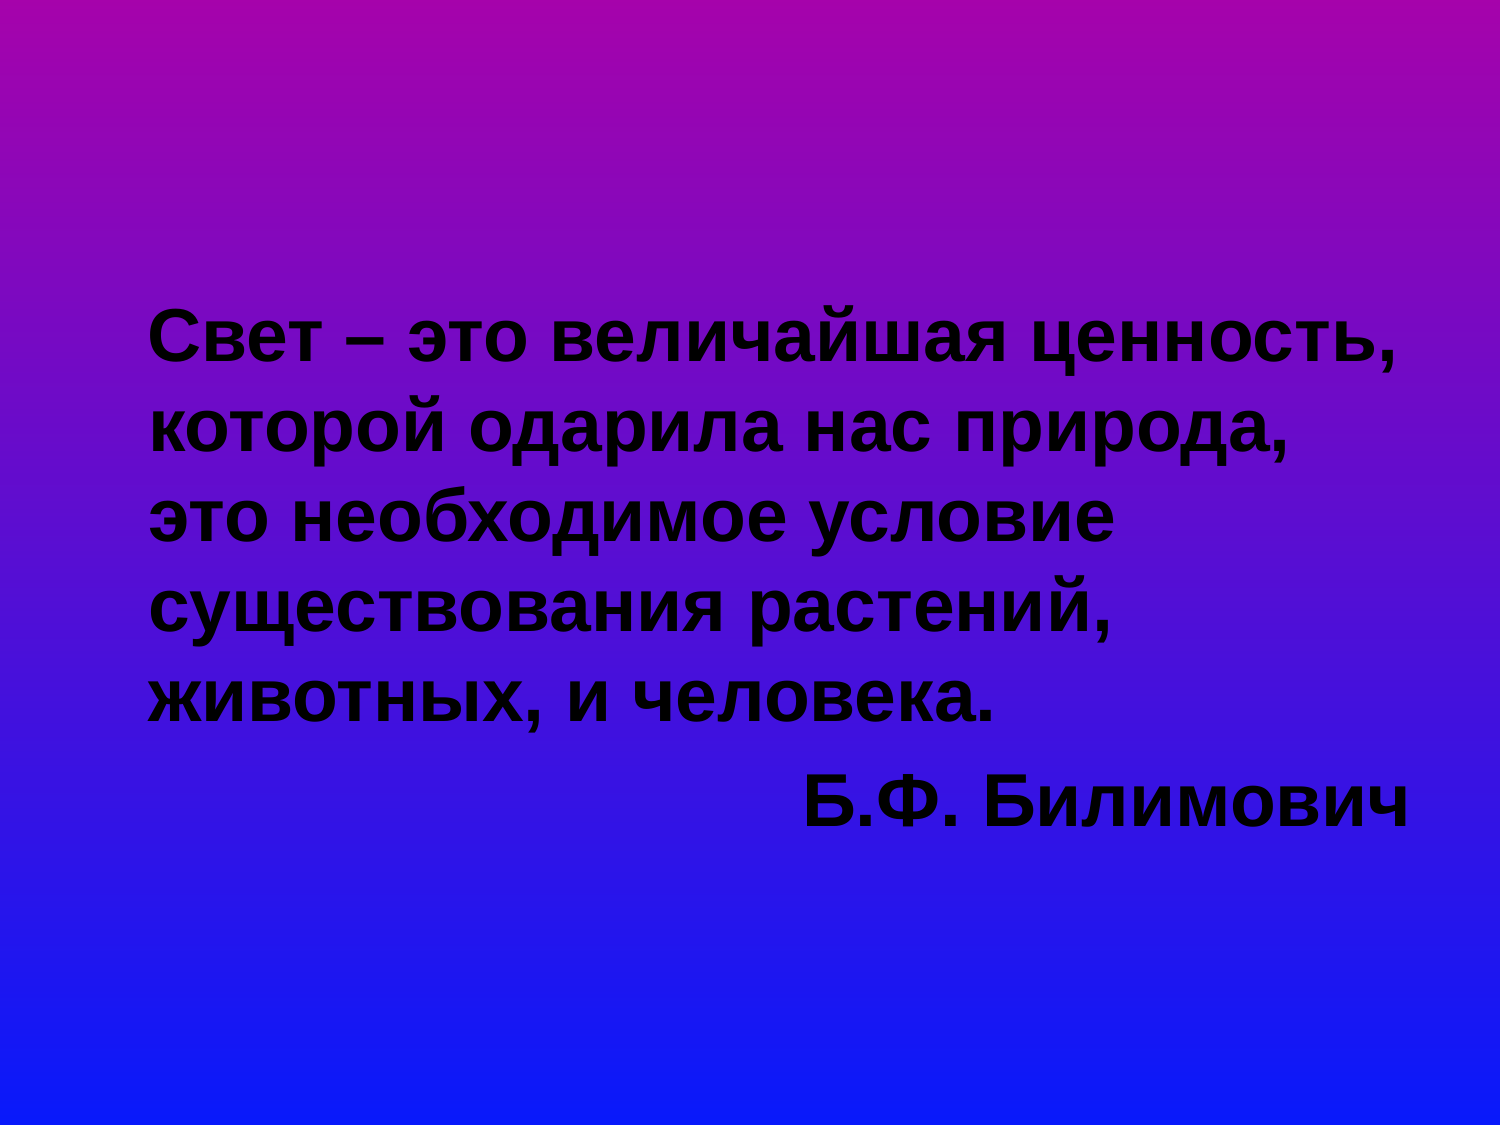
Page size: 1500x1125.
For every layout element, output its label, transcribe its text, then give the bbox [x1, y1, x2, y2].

list Свет – это величайшая ценность, которой одарила нас природа, это необходимое условие существования растений, животных, и человека. Б.Ф. Билимович [76, 278, 1428, 894]
